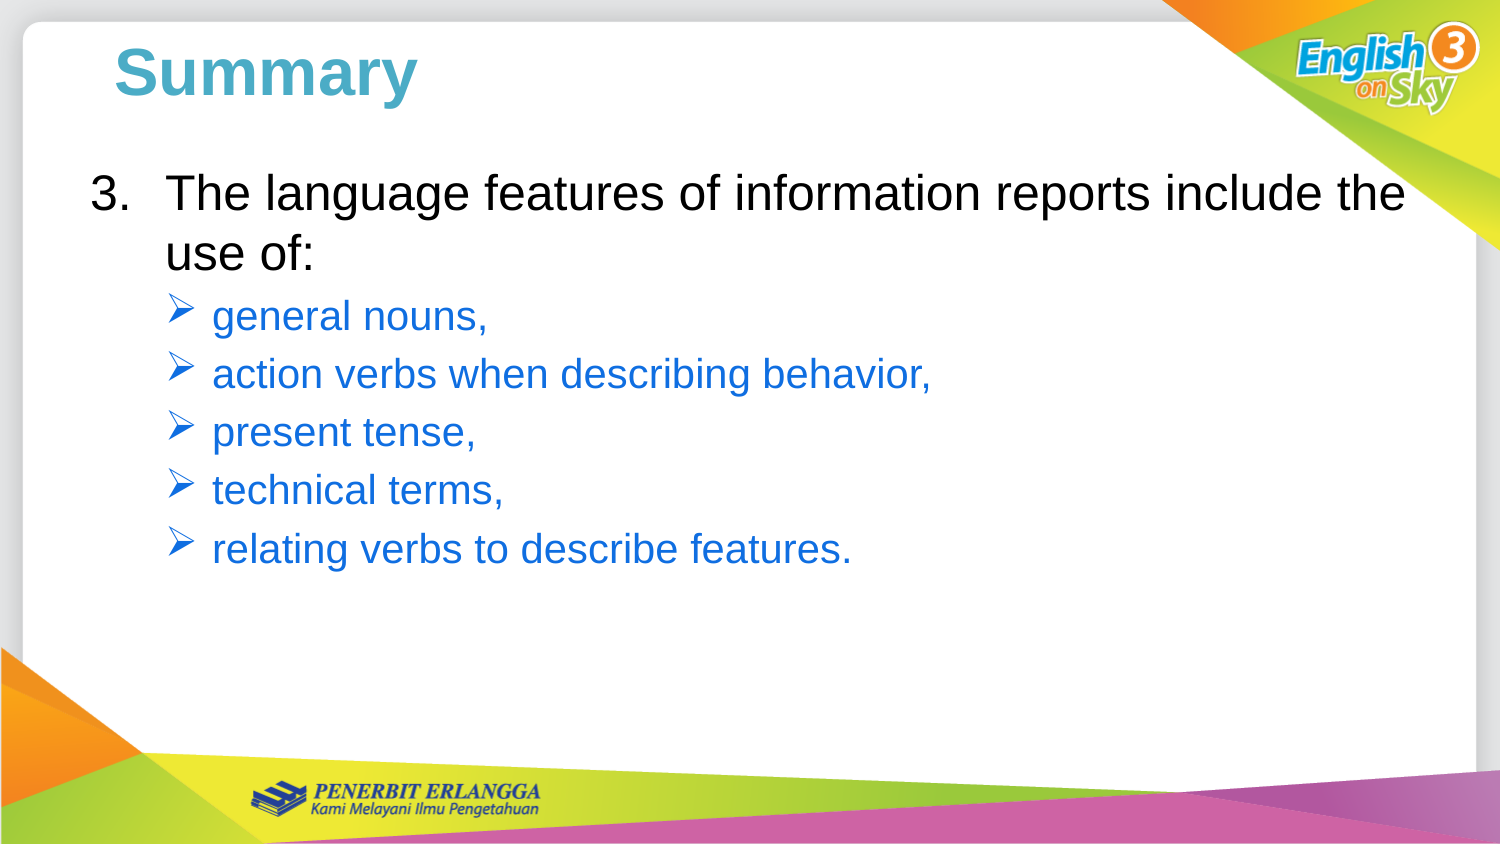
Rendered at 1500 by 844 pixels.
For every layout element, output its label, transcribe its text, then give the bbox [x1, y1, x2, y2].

text_box The language features of information reports include the use of: general nouns, action verbs when describing behavior, present tense, technical terms, relating verbs to describe features. [75, 152, 1426, 760]
picture [0, 0, 1500, 844]
text_box Summary [99, 21, 938, 117]
